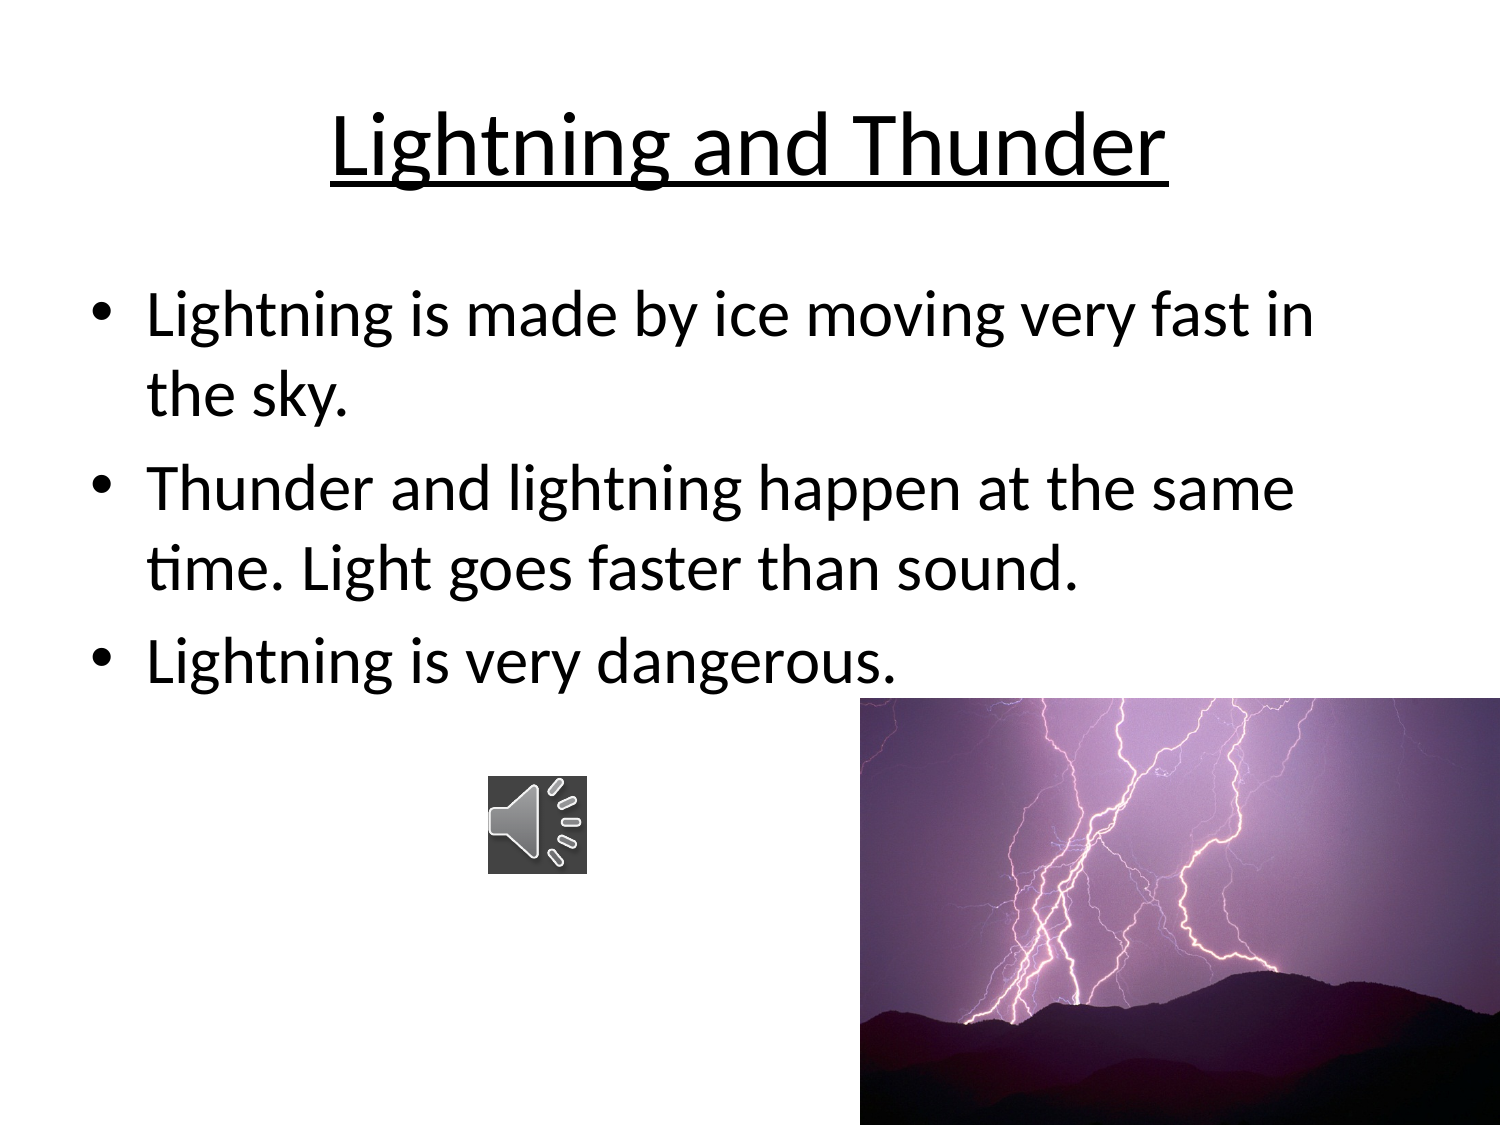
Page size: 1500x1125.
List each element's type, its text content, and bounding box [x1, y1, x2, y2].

picture [487, 774, 588, 876]
title Lightning and Thunder [75, 45, 1425, 233]
list Lightning is made by ice moving very fast in the sky. Thunder and lightning happen at the same time. Light goes faster than sound. Lightning is very dangerous. [75, 262, 1425, 1005]
picture [859, 698, 1500, 1125]
